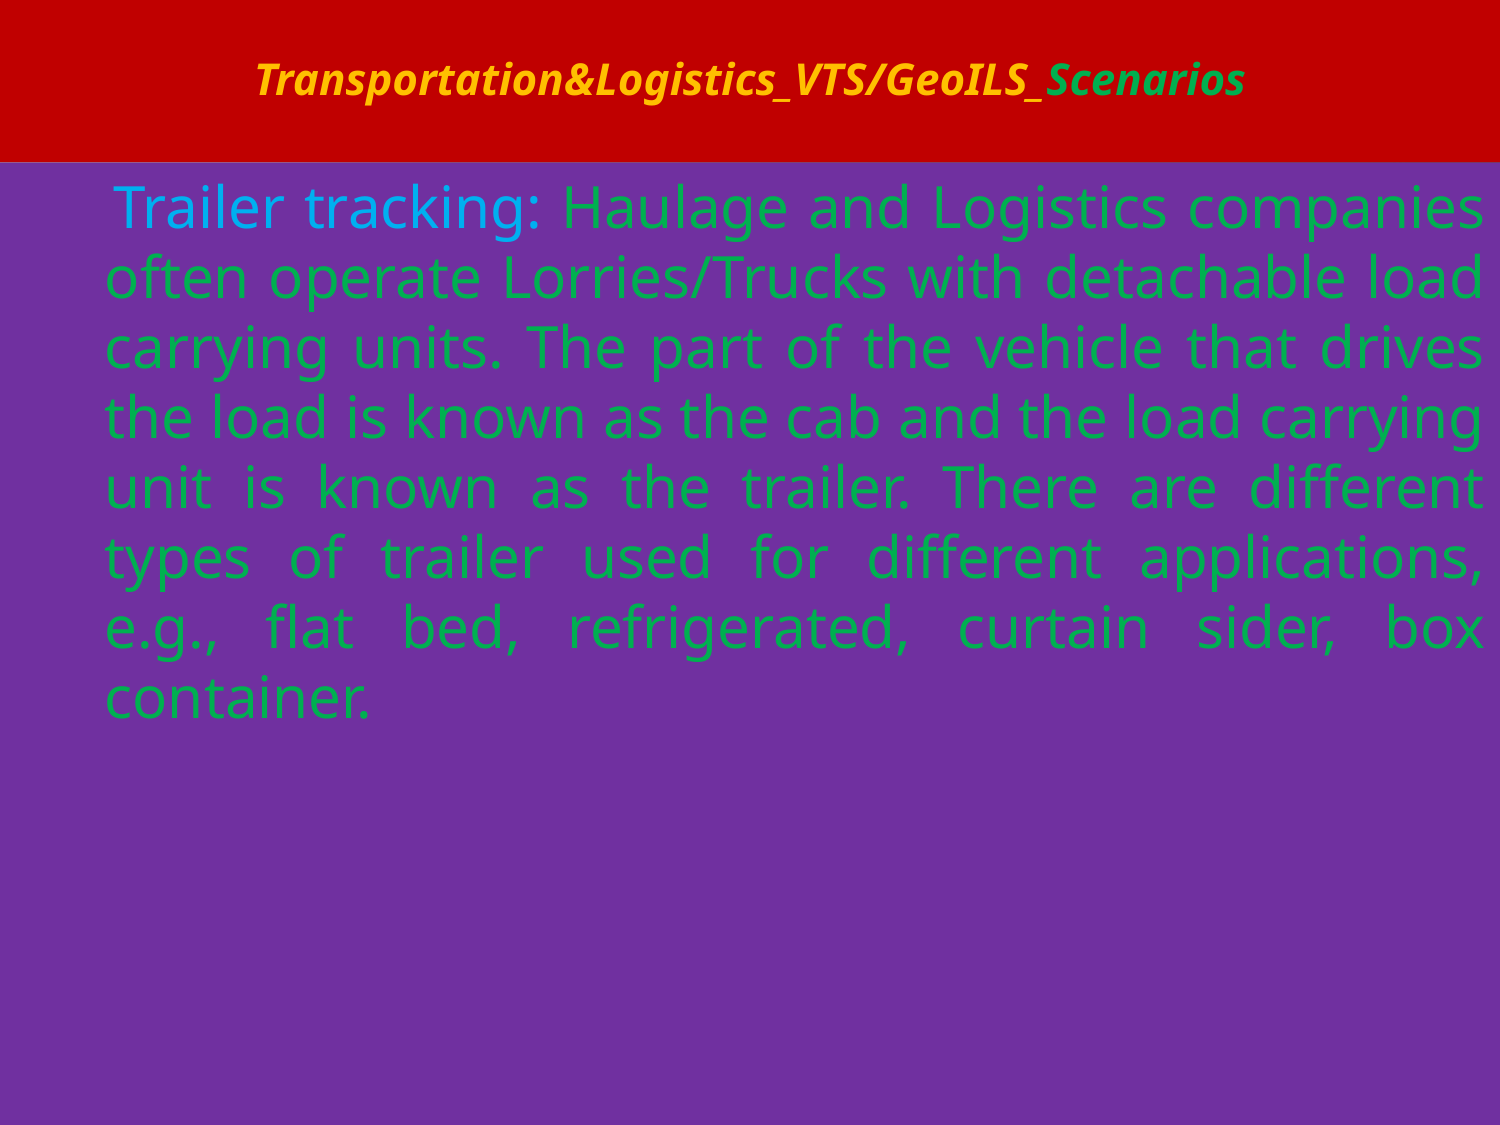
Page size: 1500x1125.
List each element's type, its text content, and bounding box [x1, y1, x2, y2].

list Trailer tracking: Haulage and Logistics companies often operate Lorries/Trucks with detachable load carrying units. The part of the vehicle that drives the load is known as the cab and the load carrying unit is known as the trailer. There are different types of trailer used for different applications, e.g., flat bed, refrigerated, curtain sider, box container. [0, 162, 1500, 1125]
title Transportation&Logistics_VTS/GeoILS_Scenarios [0, 0, 1500, 162]
